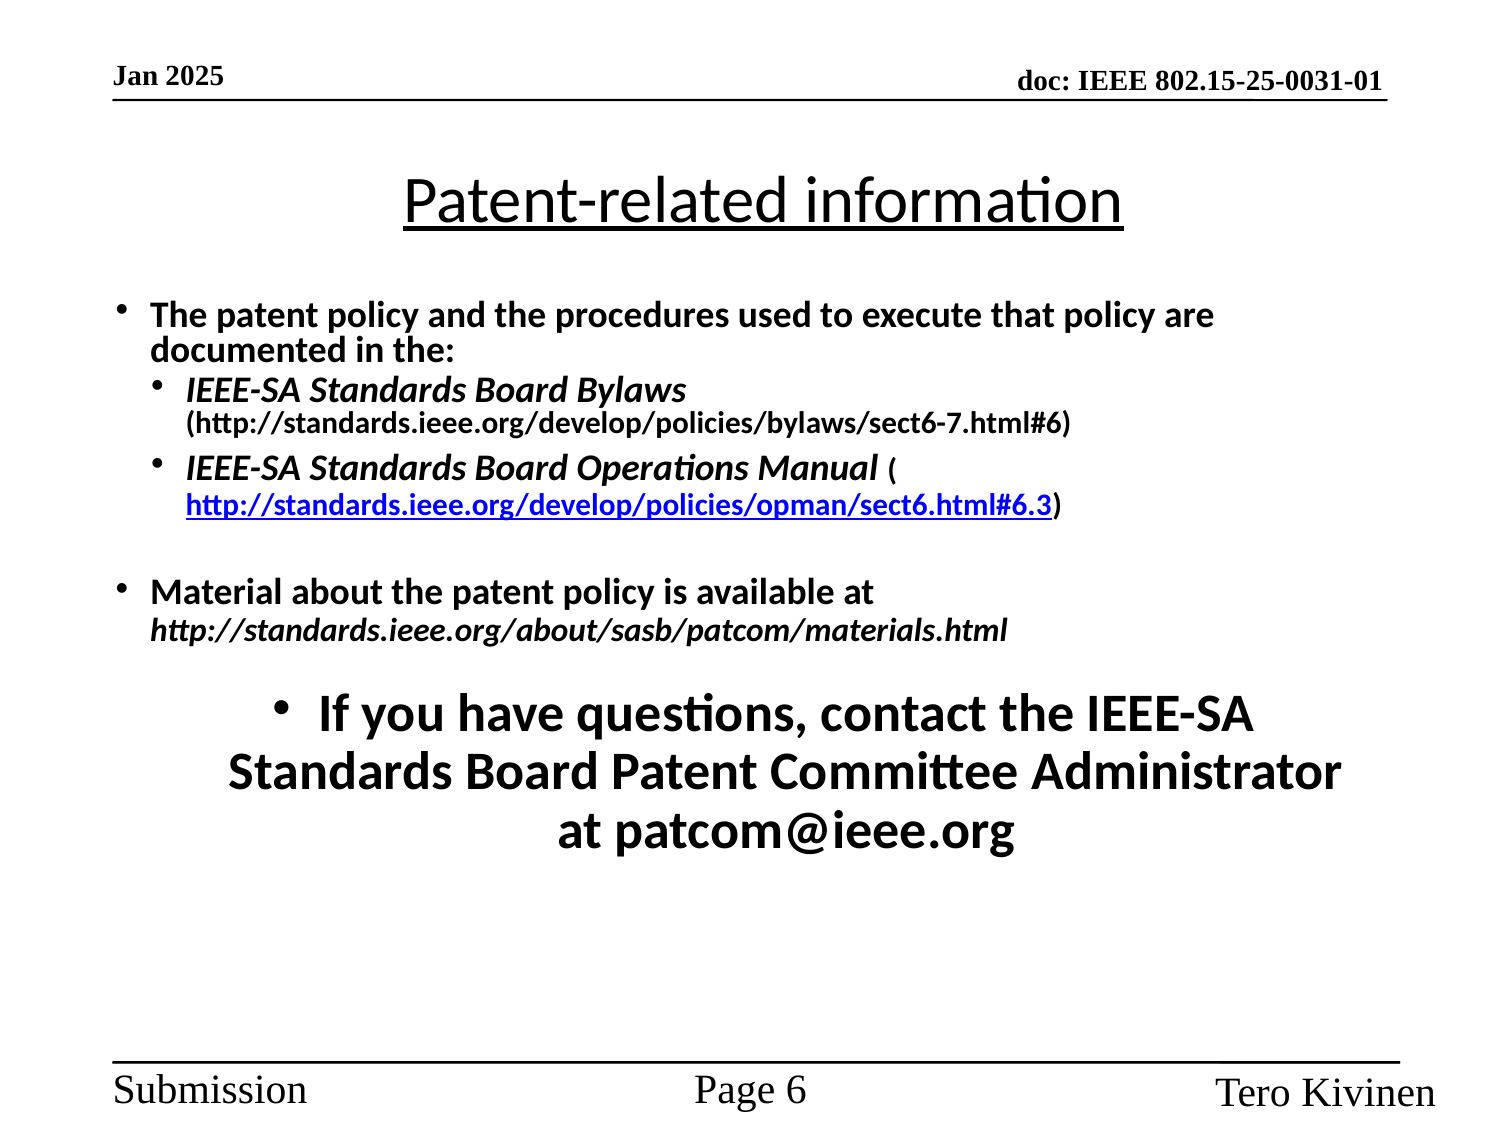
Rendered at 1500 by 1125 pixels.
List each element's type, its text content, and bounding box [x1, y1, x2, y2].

text_box Patent-related information [53, 103, 1475, 288]
text_box The patent policy and the procedures used to execute that policy are documented in the: IEEE-SA Standards Board Bylaws (http://standards.ieee.org/develop/policies/bylaws/sect6-7.html#6) IEEE-SA Standards Board Operations Manual (http://standards.ieee.org/develop/policies/opman/sect6.html#6.3) Material about the patent policy is available at http://standards.ieee.org/about/sasb/patcom/materials.html If you have questions, contact the IEEE-SA Standards Board Patent Committee Administrator at patcom@ieee.org [99, 290, 1371, 1021]
